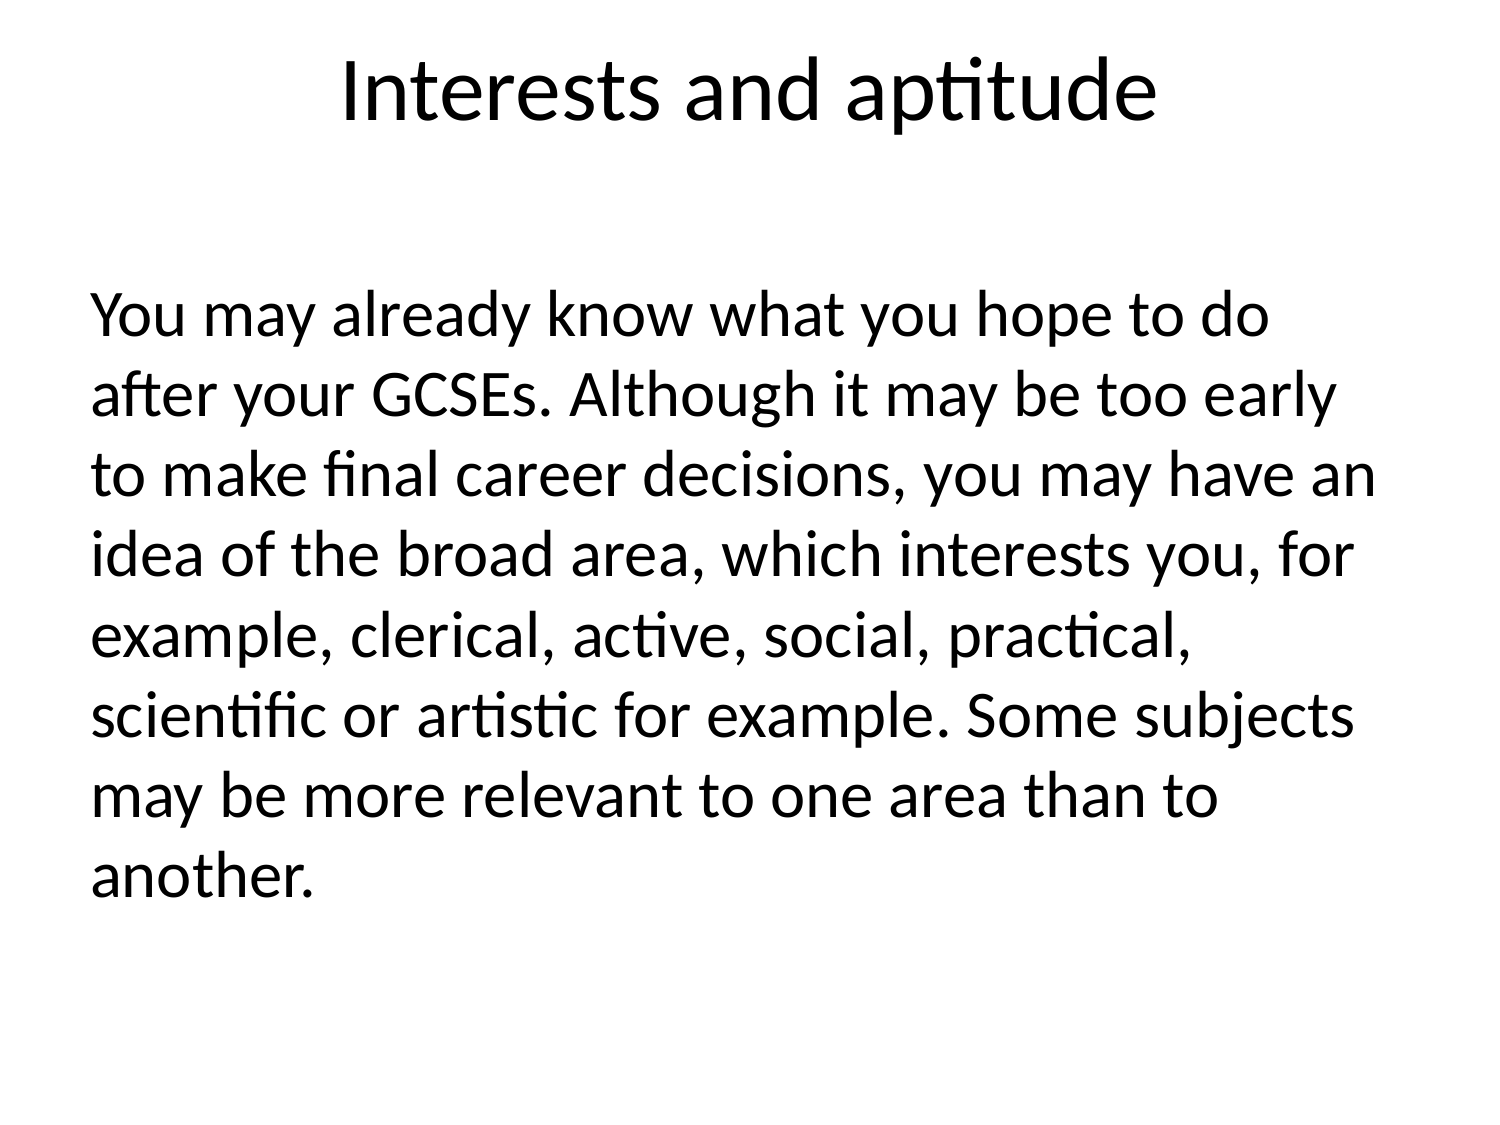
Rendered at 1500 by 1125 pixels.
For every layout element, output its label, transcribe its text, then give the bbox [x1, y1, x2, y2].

title Interests and aptitude [75, 45, 1425, 233]
list You may already know what you hope to do after your GCSEs. Although it may be too early to make final career decisions, you may have an idea of the broad area, which interests you, for example, clerical, active, social, practical, scientific or artistic for example. Some subjects may be more relevant to one area than to another. [75, 262, 1425, 1005]
